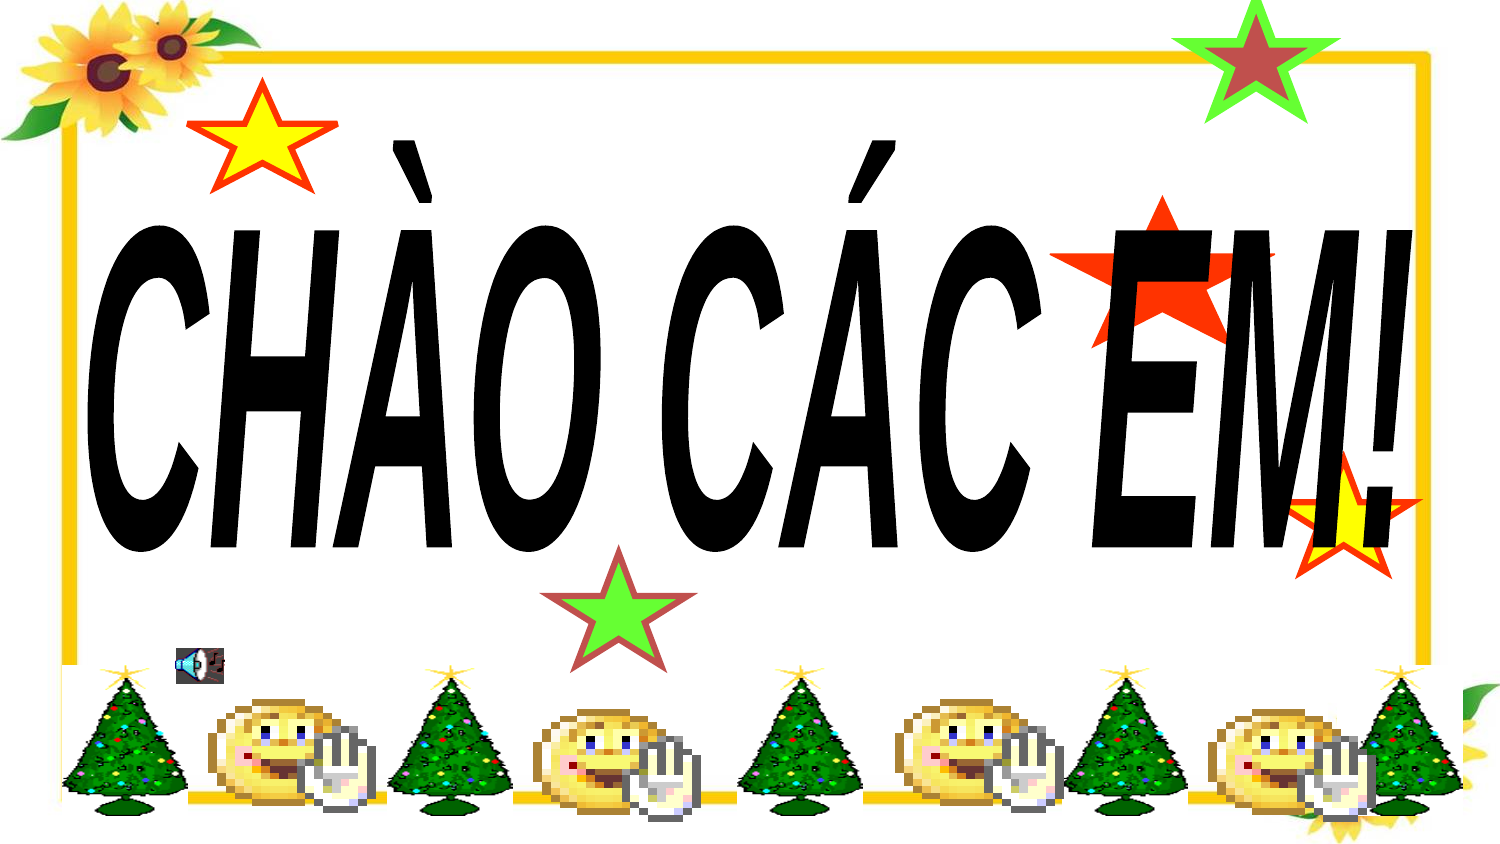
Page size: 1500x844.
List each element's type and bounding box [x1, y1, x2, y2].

picture [0, 0, 1500, 844]
text_box [187, 0, 1413, 666]
